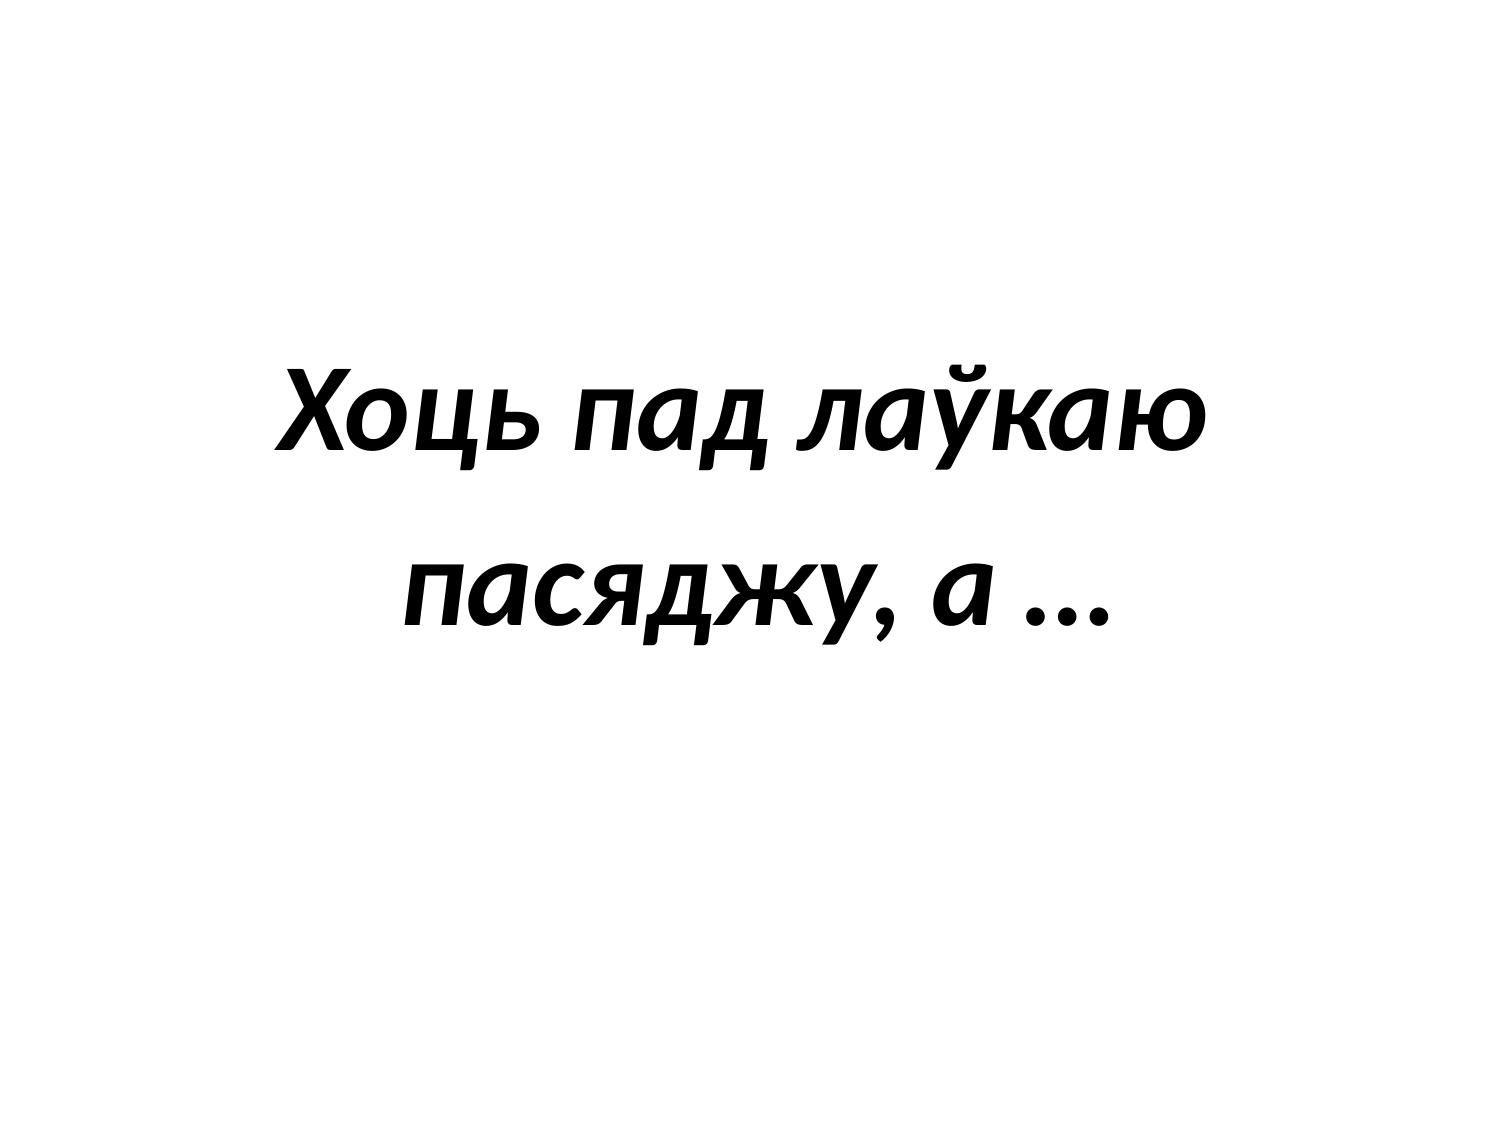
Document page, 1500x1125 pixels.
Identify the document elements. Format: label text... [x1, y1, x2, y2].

list Хоць пад лаўкаю пасяджу, а … [76, 54, 1439, 1005]
